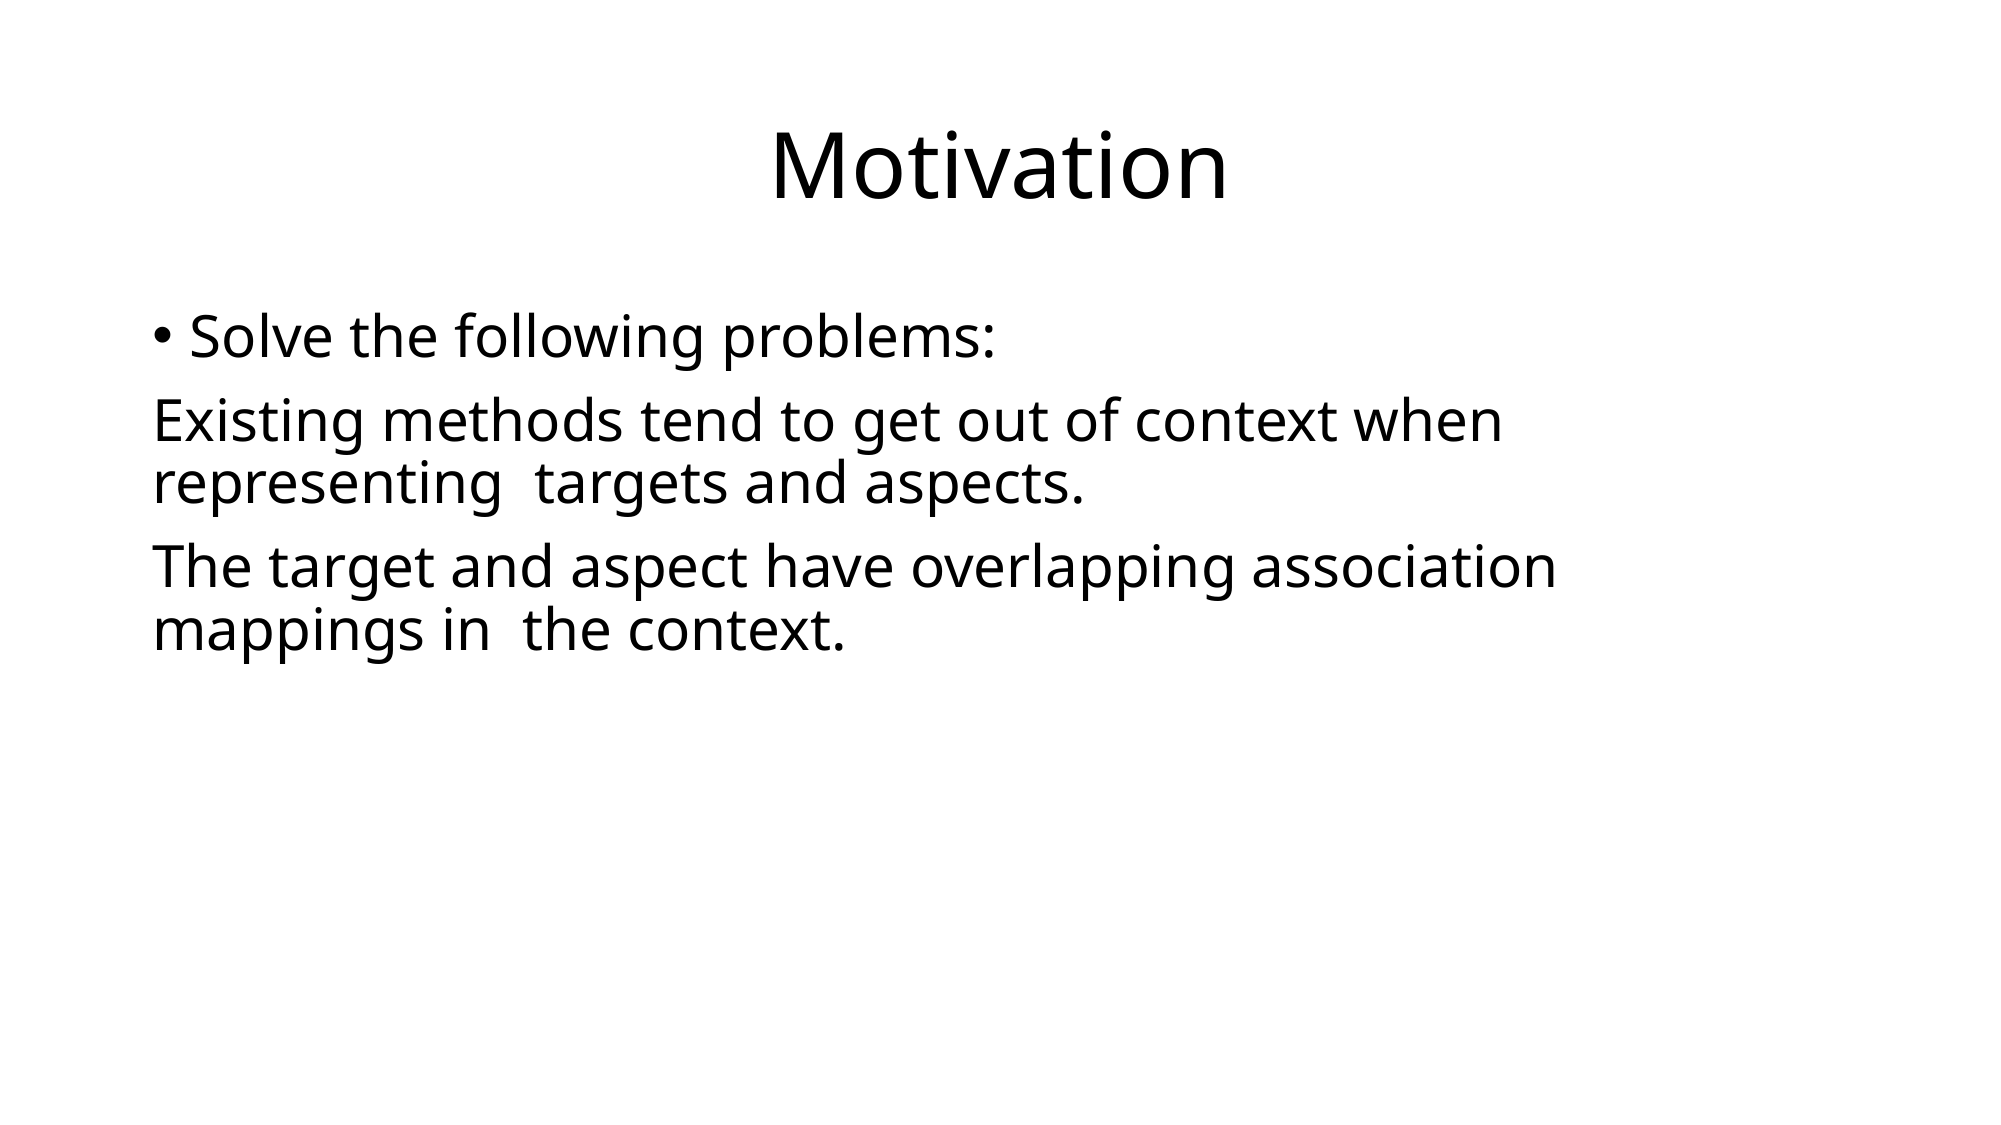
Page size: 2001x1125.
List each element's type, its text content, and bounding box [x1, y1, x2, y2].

title Motivation [137, 59, 1863, 278]
list Solve the following problems: Existing methods tend to get out of context when representing targets and aspects. The target and aspect have overlapping association mappings in the context. [137, 299, 1863, 1014]
